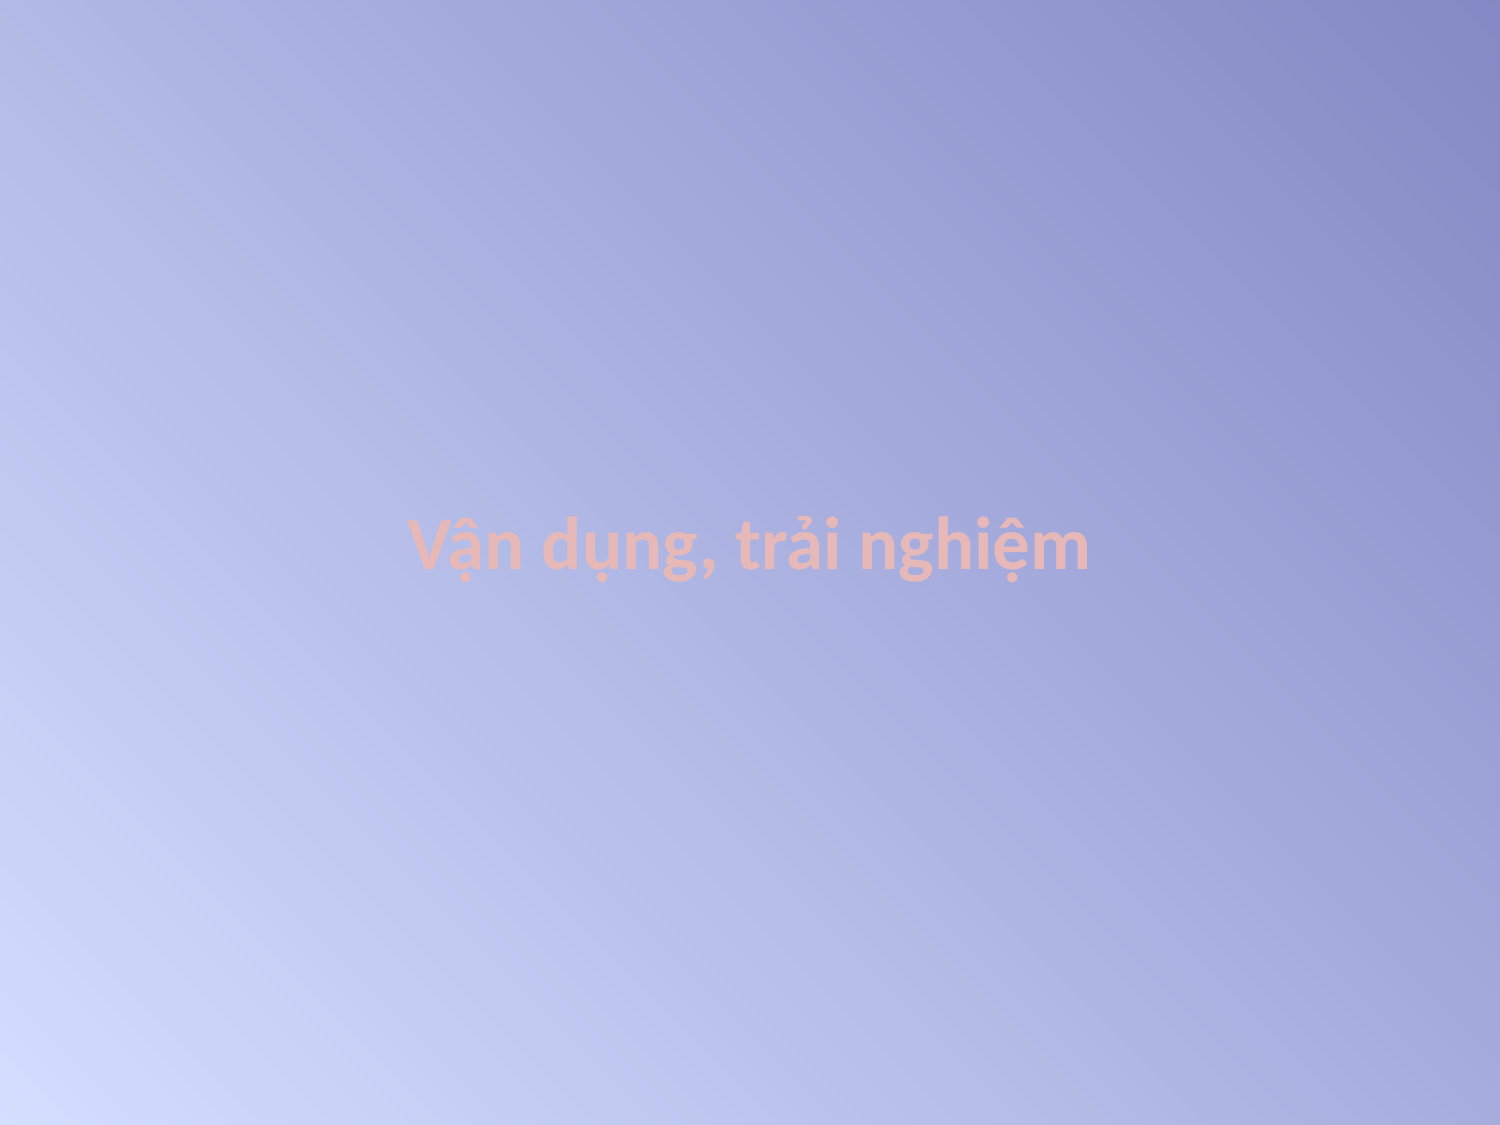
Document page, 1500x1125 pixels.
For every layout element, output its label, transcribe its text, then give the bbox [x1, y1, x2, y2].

text_box Vận dụng, trải nghiệm [369, 487, 1131, 593]
